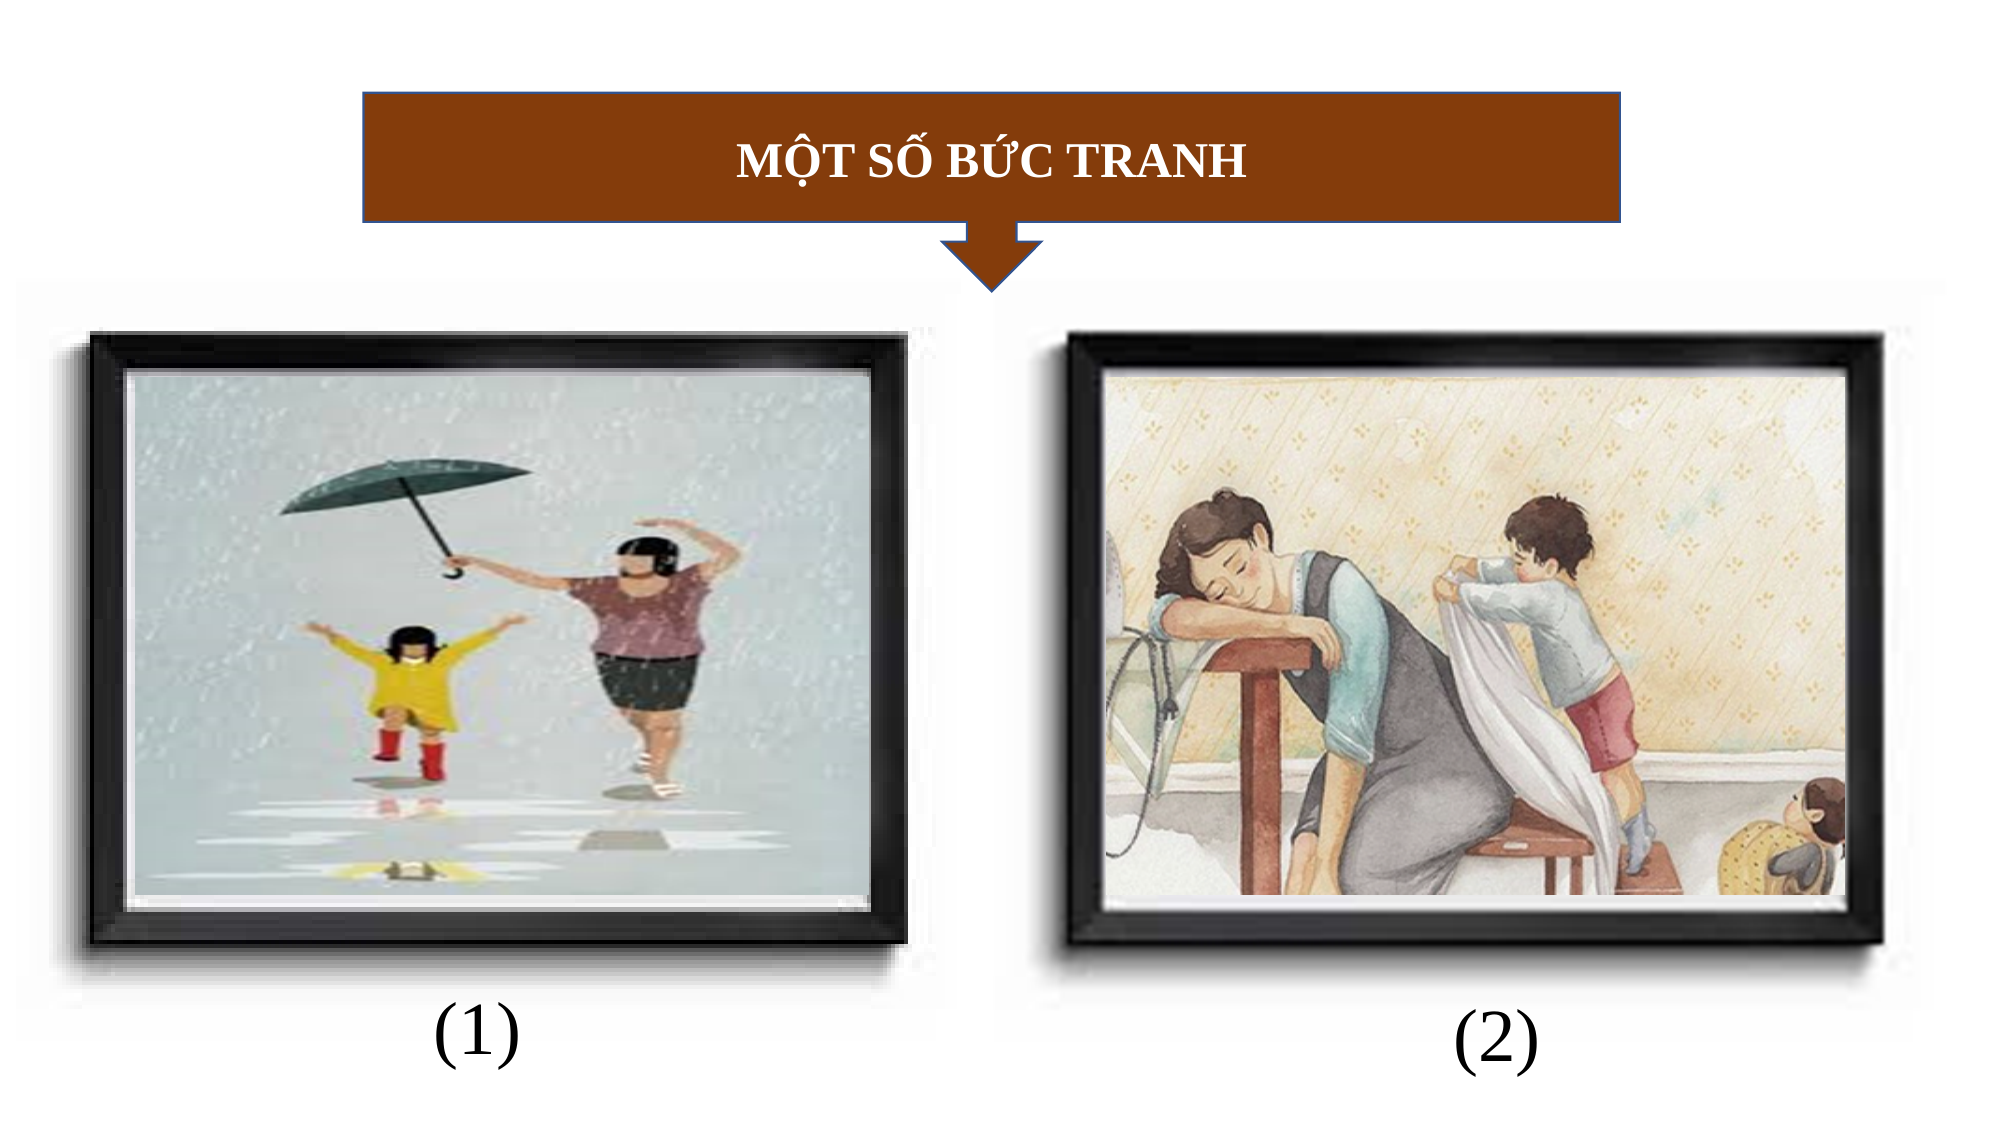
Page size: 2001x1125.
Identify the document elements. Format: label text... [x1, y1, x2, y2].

text_box MỘT SỐ BỨC TRANH [362, 91, 1621, 229]
picture [0, 229, 1991, 1047]
text_box (1) [418, 1046, 537, 1077]
text_box (2) [1438, 1047, 1556, 1085]
